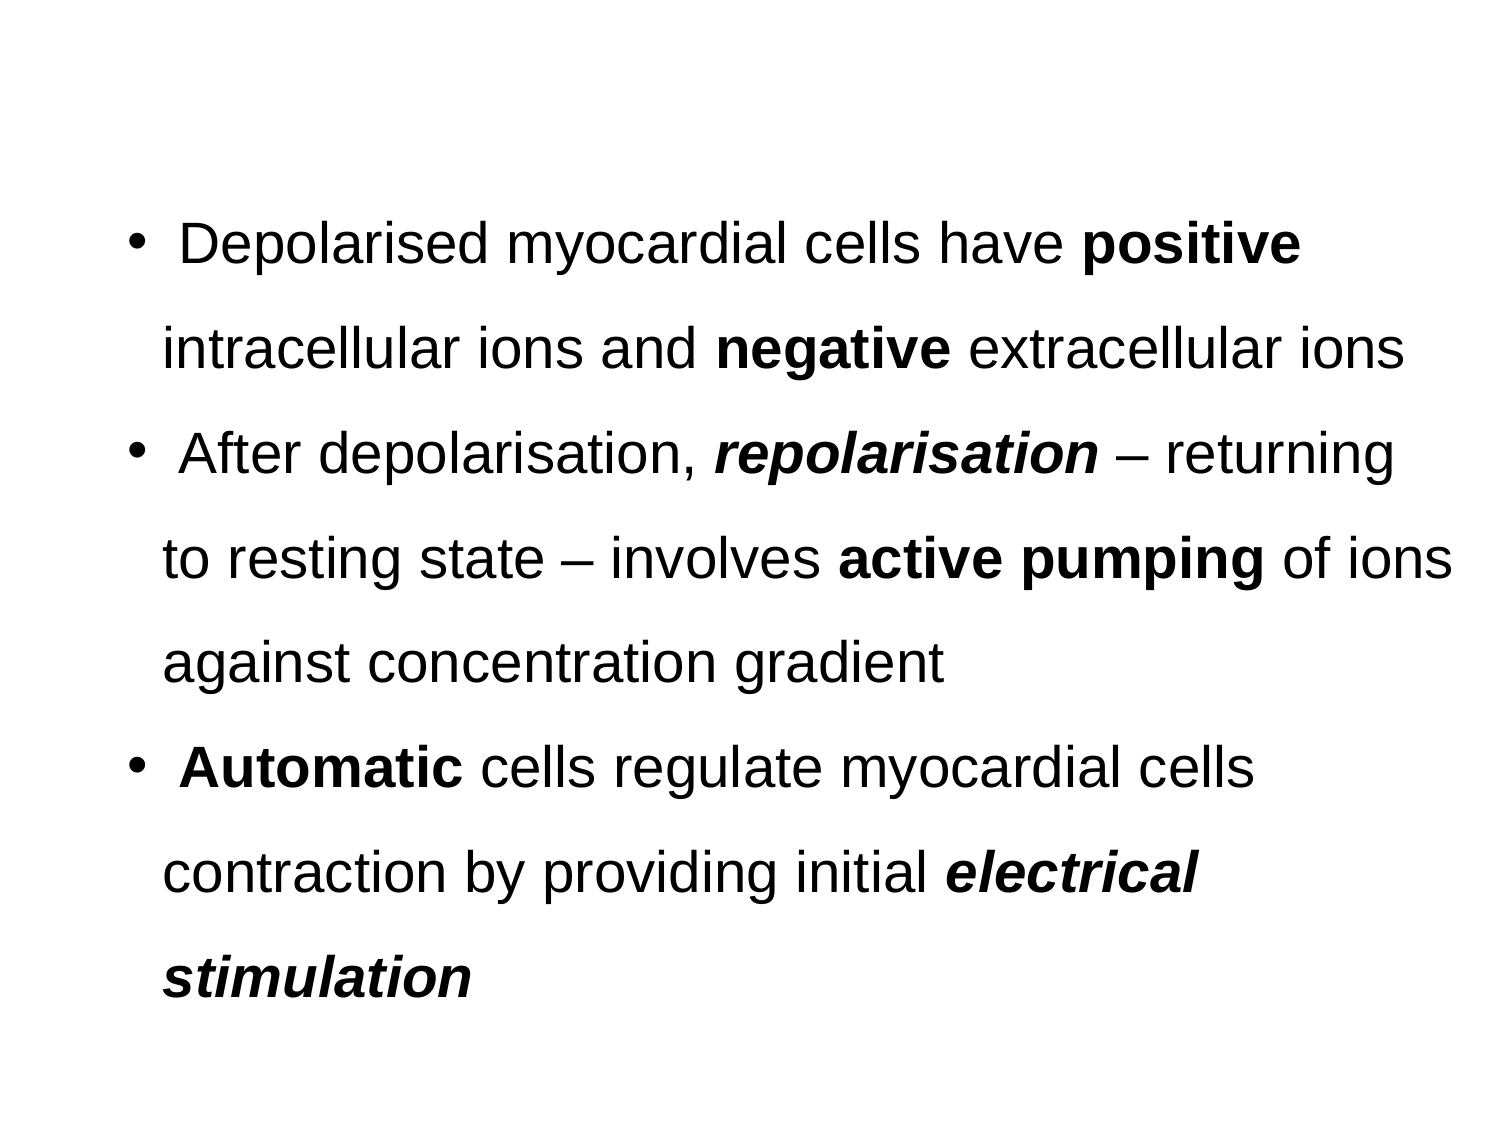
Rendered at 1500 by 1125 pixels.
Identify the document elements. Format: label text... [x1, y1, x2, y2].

text_box Depolarised myocardial cells have positive intracellular ions and negative extracellular ions After depolarisation, repolarisation – returning to resting state – involves active pumping of ions against concentration gradient Automatic cells regulate myocardial cells contraction by providing initial electrical stimulation [112, 162, 1475, 1122]
